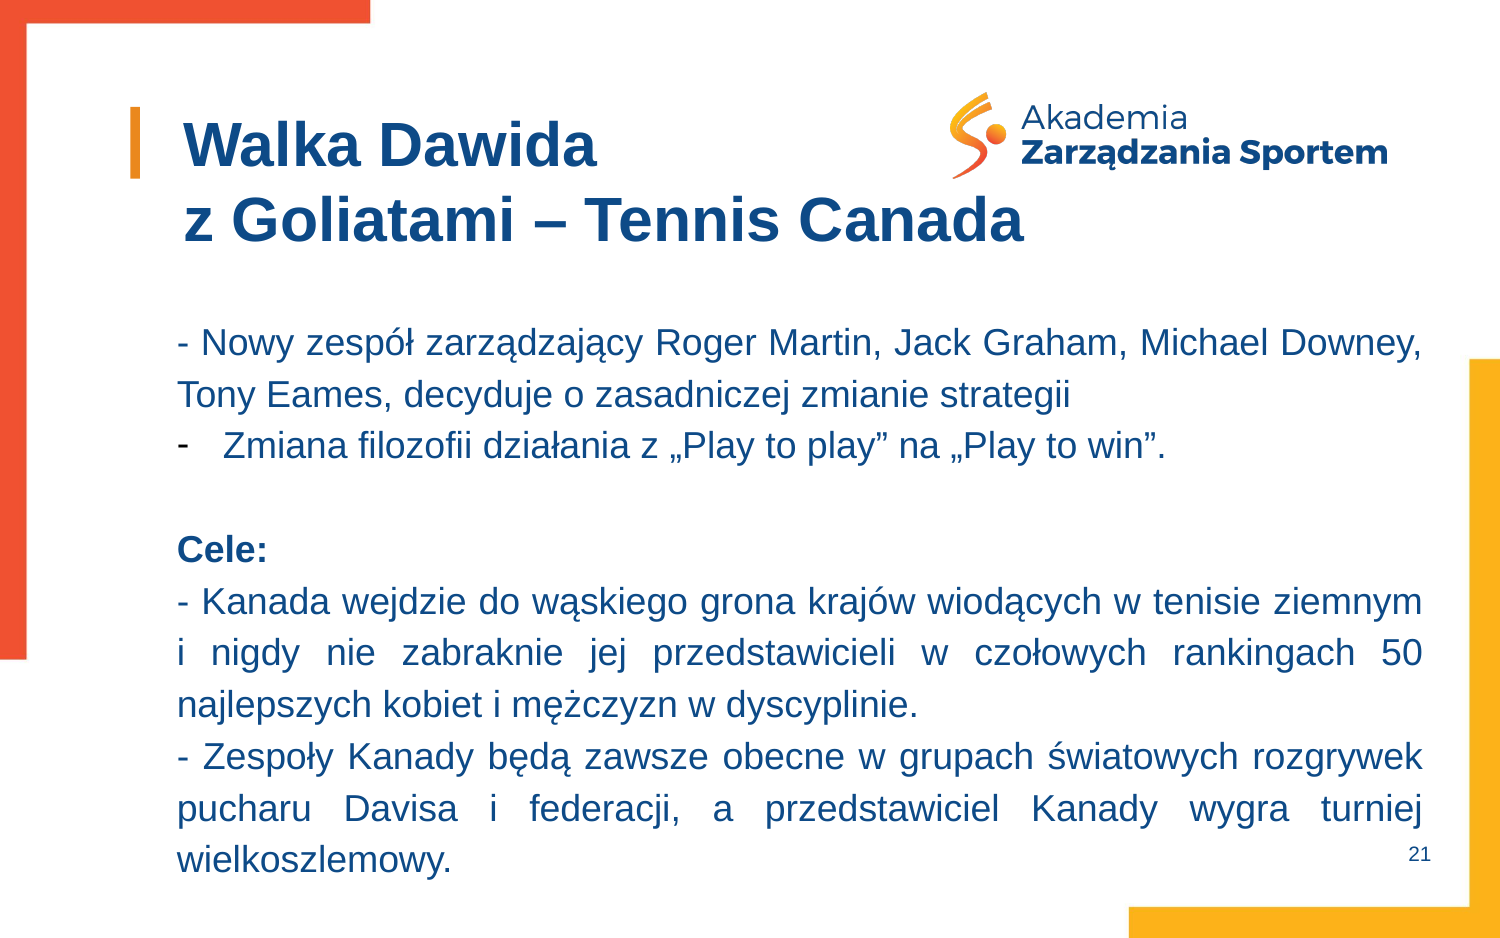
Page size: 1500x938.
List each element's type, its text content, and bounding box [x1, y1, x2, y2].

text_box - Nowy zespół zarządzający Roger Martin, Jack Graham, Michael Downey, Tony Eames, decyduje o zasadniczej zmianie strategii Zmiana filozofii działania z „Play to play” na „Play to win”. Cele: - Kanada wejdzie do wąskiego grona krajów wiodących w tenisie ziemnym i nigdy nie zabraknie jej przedstawicieli w czołowych rankingach 50 najlepszych kobiet i mężczyzn w dyscyplinie. - Zespoły Kanady będą zawsze obecne w grupach światowych rozgrywek pucharu Davisa i federacji, a przedstawiciel Kanady wygra turniej wielkoszlemowy. [161, 296, 1438, 769]
picture [0, 0, 1500, 938]
text_box [1226, 54, 1446, 163]
text_box Walka Dawida z Goliatami – Tennis Canada [168, 88, 1152, 182]
text_box 21 [1329, 809, 1447, 896]
text_box [130, 106, 140, 179]
